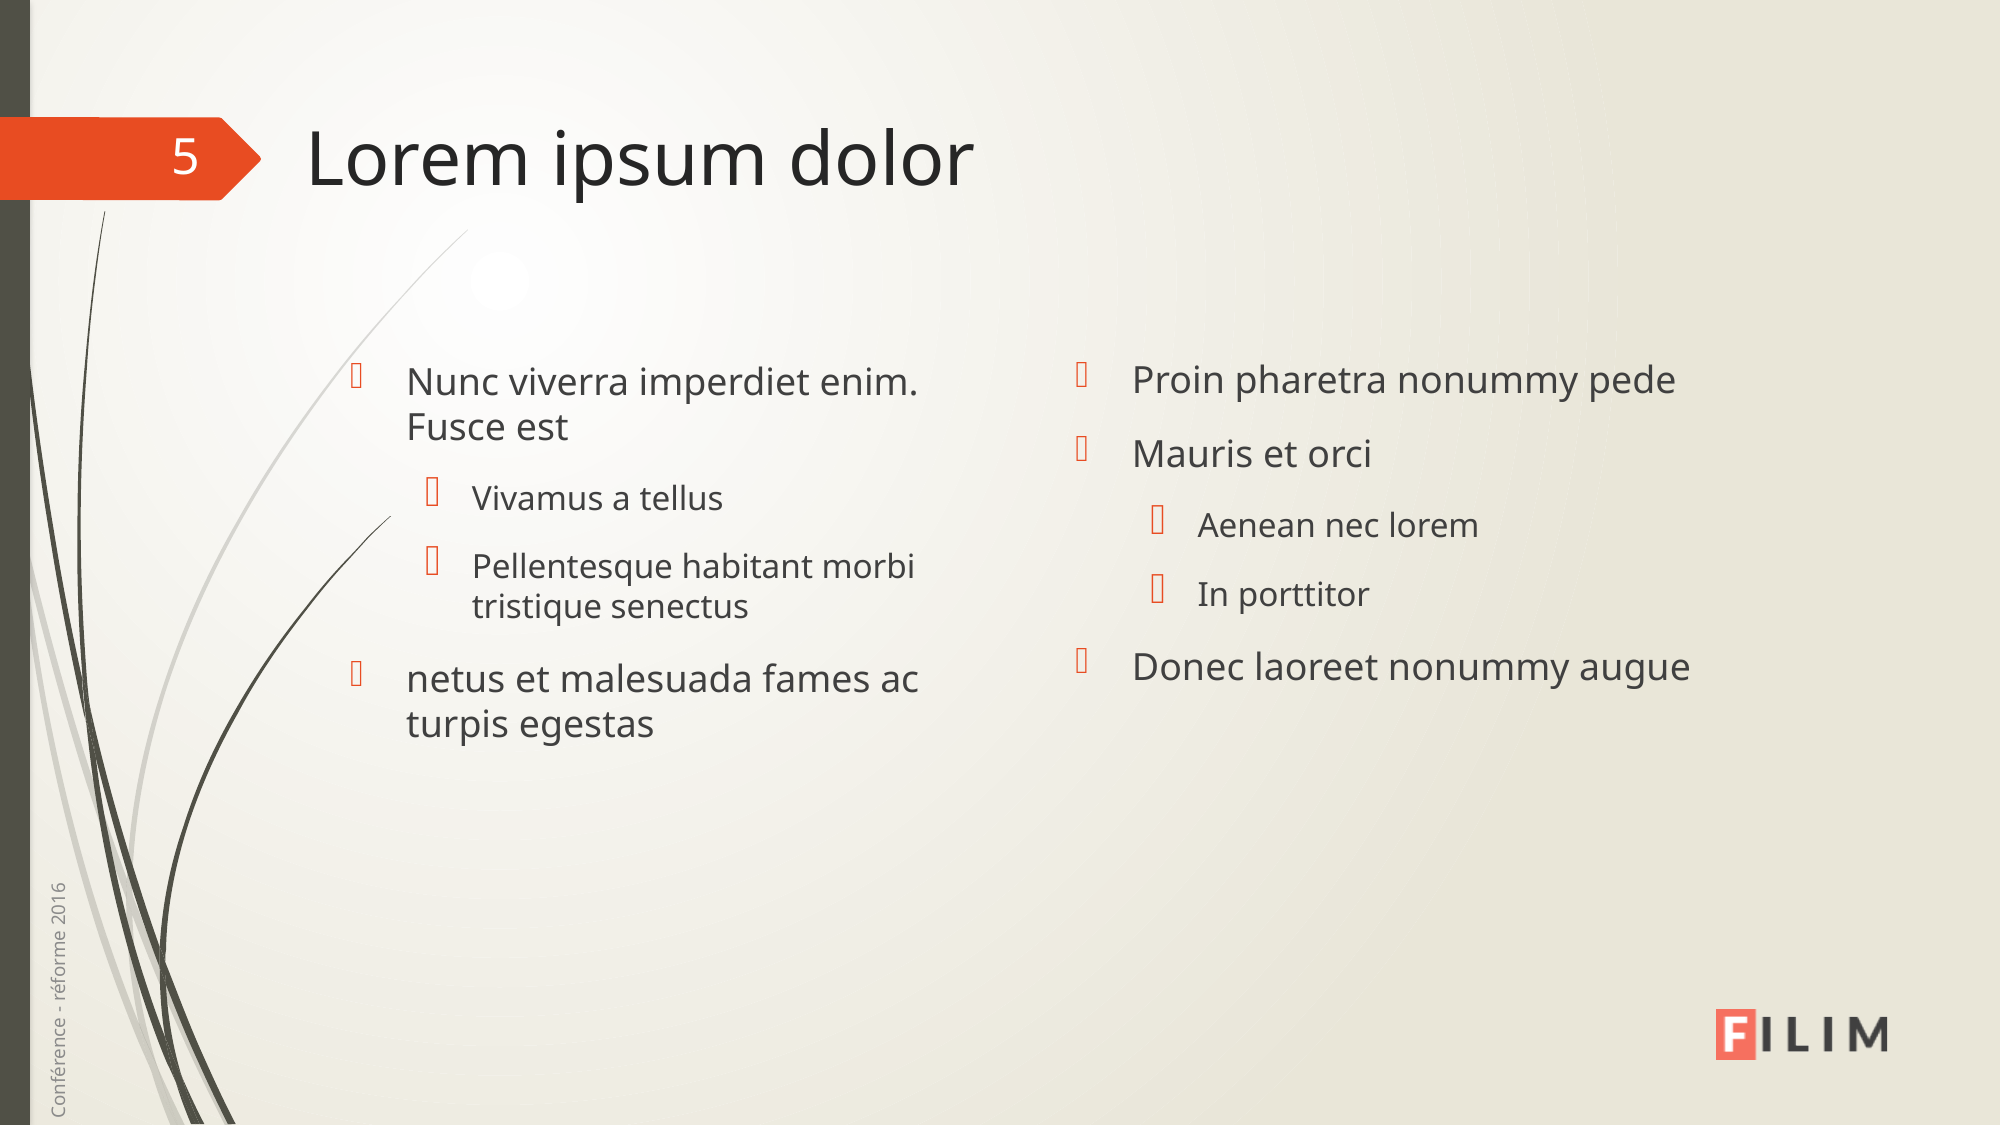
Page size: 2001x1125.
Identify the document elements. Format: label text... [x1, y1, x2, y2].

picture [1716, 1009, 1888, 1060]
list Proin pharetra nonummy pede Mauris et orci Aenean nec lorem In porttitor Donec laoreet nonummy augue [1060, 348, 1769, 969]
slide_number 5 [87, 129, 216, 190]
list Nunc viverra imperdiet enim. Fusce est Vivamus a tellus Pellentesque habitant morbi tristique senectus netus et malesuada fames ac turpis egestas [335, 350, 1043, 970]
title Lorem ipsum dolor [290, 102, 1753, 313]
footer Conférence - réforme 2016 [23, 767, 95, 1125]
